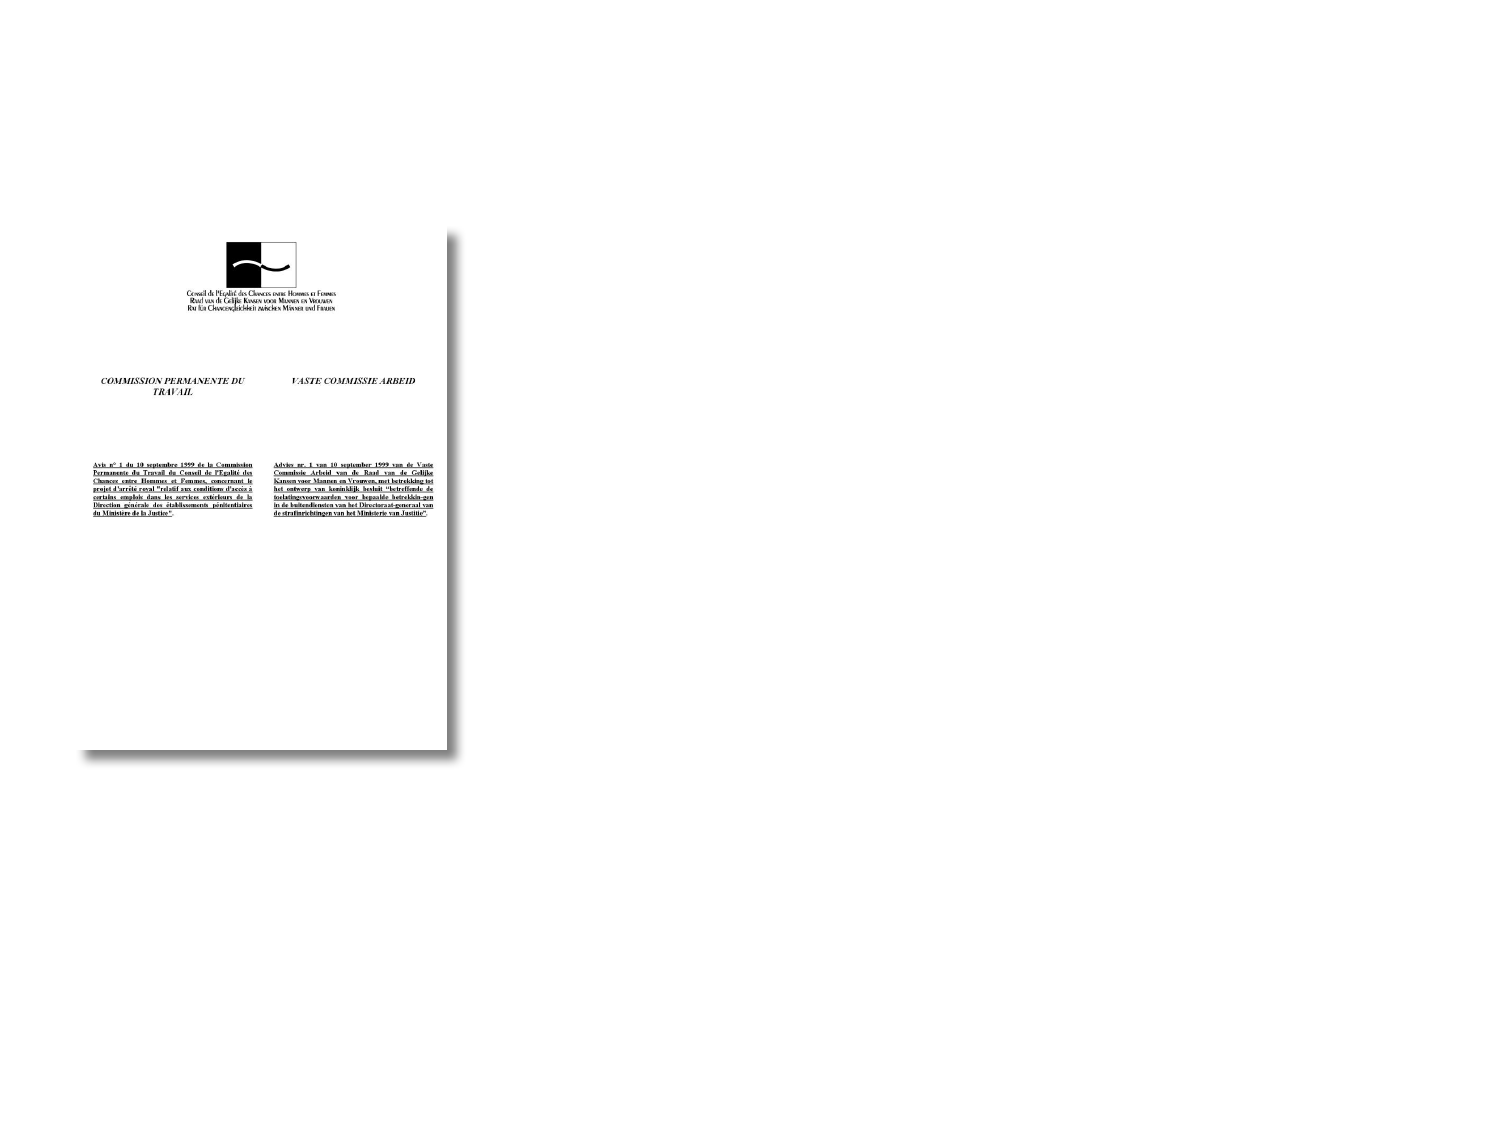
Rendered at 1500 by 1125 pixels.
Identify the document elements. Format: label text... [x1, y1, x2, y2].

picture [74, 224, 448, 751]
text_box Avis n° 1 du 10 septembre 1999 de la Commission Permanente du Travail du Conseil de l'Egalité des Chances entre Hommes et Femmes, concernant le projet d'arrêté royal 'relatif aux conditions d'accès à certains emplois dans les services extérieurs de la Direction générale des établissements pénintentiaires du Ministère de la Justice (c:amaz:9403) [0, 37, 1500, 303]
